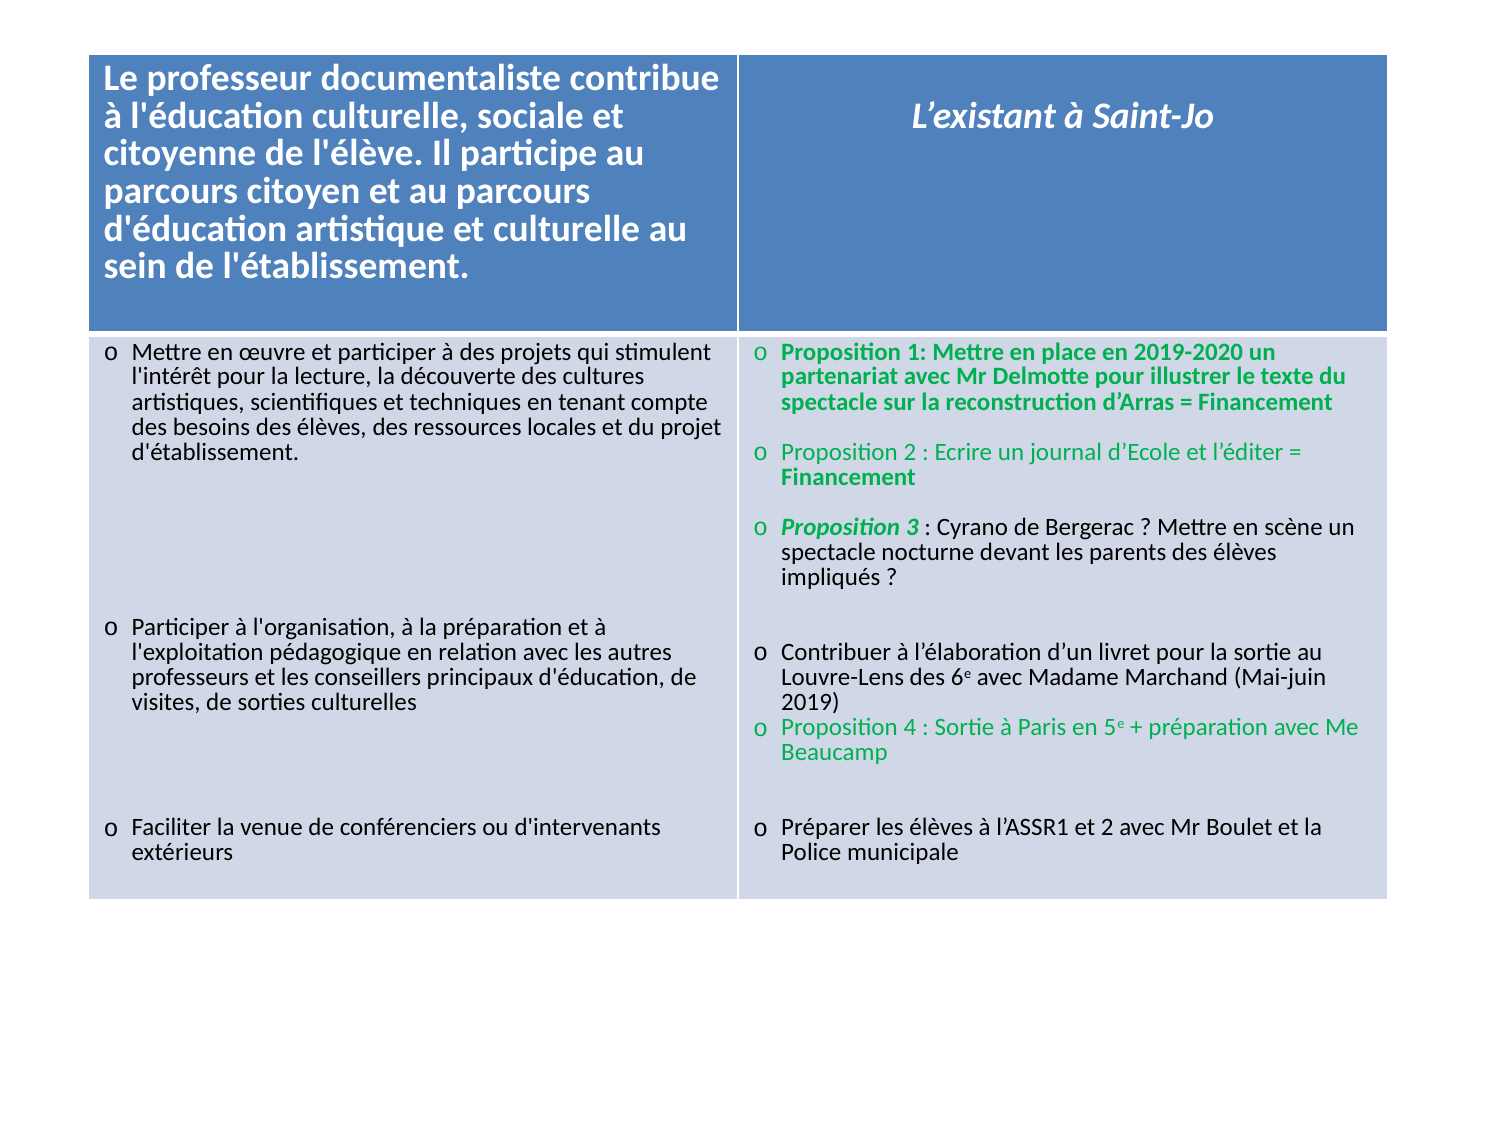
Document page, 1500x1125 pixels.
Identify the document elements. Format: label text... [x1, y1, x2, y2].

table_cell Mettre en œuvre et participer à des projets qui stimulent l'intérêt pour la lecture, la découverte des cultures artistiques, scientifiques et techniques en tenant compte des besoins des élèves, des ressources locales et du projet d'établissement. Participer à l'organisation, à la préparation et à l'exploitation pédagogique en relation avec les autres professeurs et les conseillers principaux d'éducation, de visites, de sorties culturelles Faciliter la venue de conférenciers ou d'intervenants extérieurs [89, 337, 737, 899]
table_header Le professeur documentaliste contribue à l'éducation culturelle, sociale et citoyenne de l'élève. Il participe au parcours citoyen et au parcours d'éducation artistique et culturelle au sein de l'établissement. [89, 55, 737, 331]
table_header L’existant à Saint-Jo [739, 55, 1387, 331]
table_cell Proposition 1: Mettre en place en 2019-2020 un partenariat avec Mr Delmotte pour illustrer le texte du spectacle sur la reconstruction d’Arras = Financement Proposition 2 : Ecrire un journal d’Ecole et l’éditer = Financement Proposition 3 : Cyrano de Bergerac ? Mettre en scène un spectacle nocturne devant les parents des élèves impliqués ? Contribuer à l’élaboration d’un livret pour la sortie au Louvre-Lens des 6e avec Madame Marchand (Mai-juin 2019) Proposition 4 : Sortie à Paris en 5e + préparation avec Me Beaucamp Préparer les élèves à l’ASSR1 et 2 avec Mr Boulet et la Police municipale [739, 337, 1387, 899]
